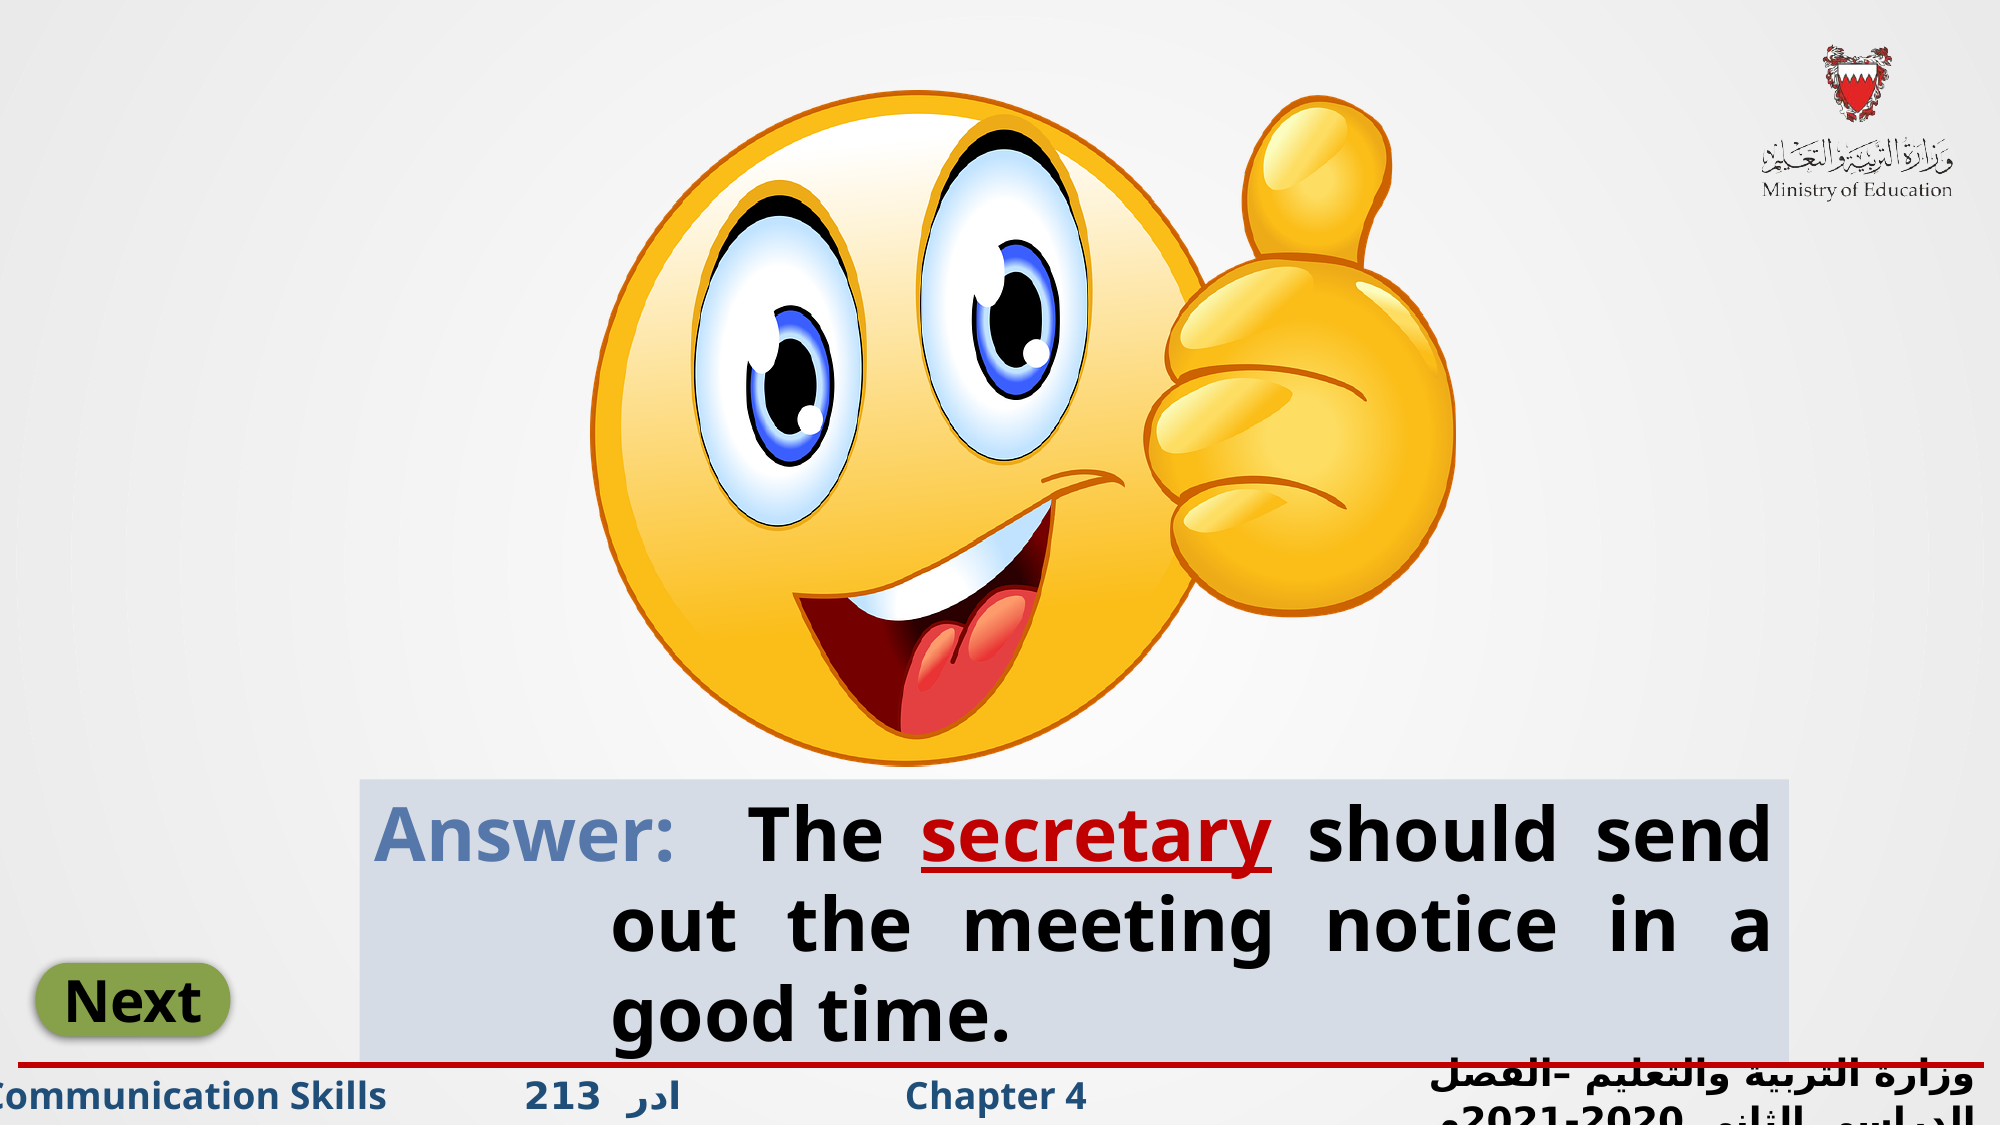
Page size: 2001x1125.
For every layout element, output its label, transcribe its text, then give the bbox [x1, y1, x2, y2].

picture [1724, 21, 1995, 230]
text_box Communication Skills ادر 213 Chapter 4 Lesson 4.3: Stages of a Meeting [0, 1061, 1372, 1125]
text_box Answer: The secretary should send out the meeting notice in a good time. [359, 779, 1789, 1062]
picture [589, 90, 1456, 767]
text_box Next [35, 962, 231, 1037]
text_box وزارة التربية والتعليم –الفصل الدراسي الثاني 2020-2021م [1372, 1063, 1991, 1125]
